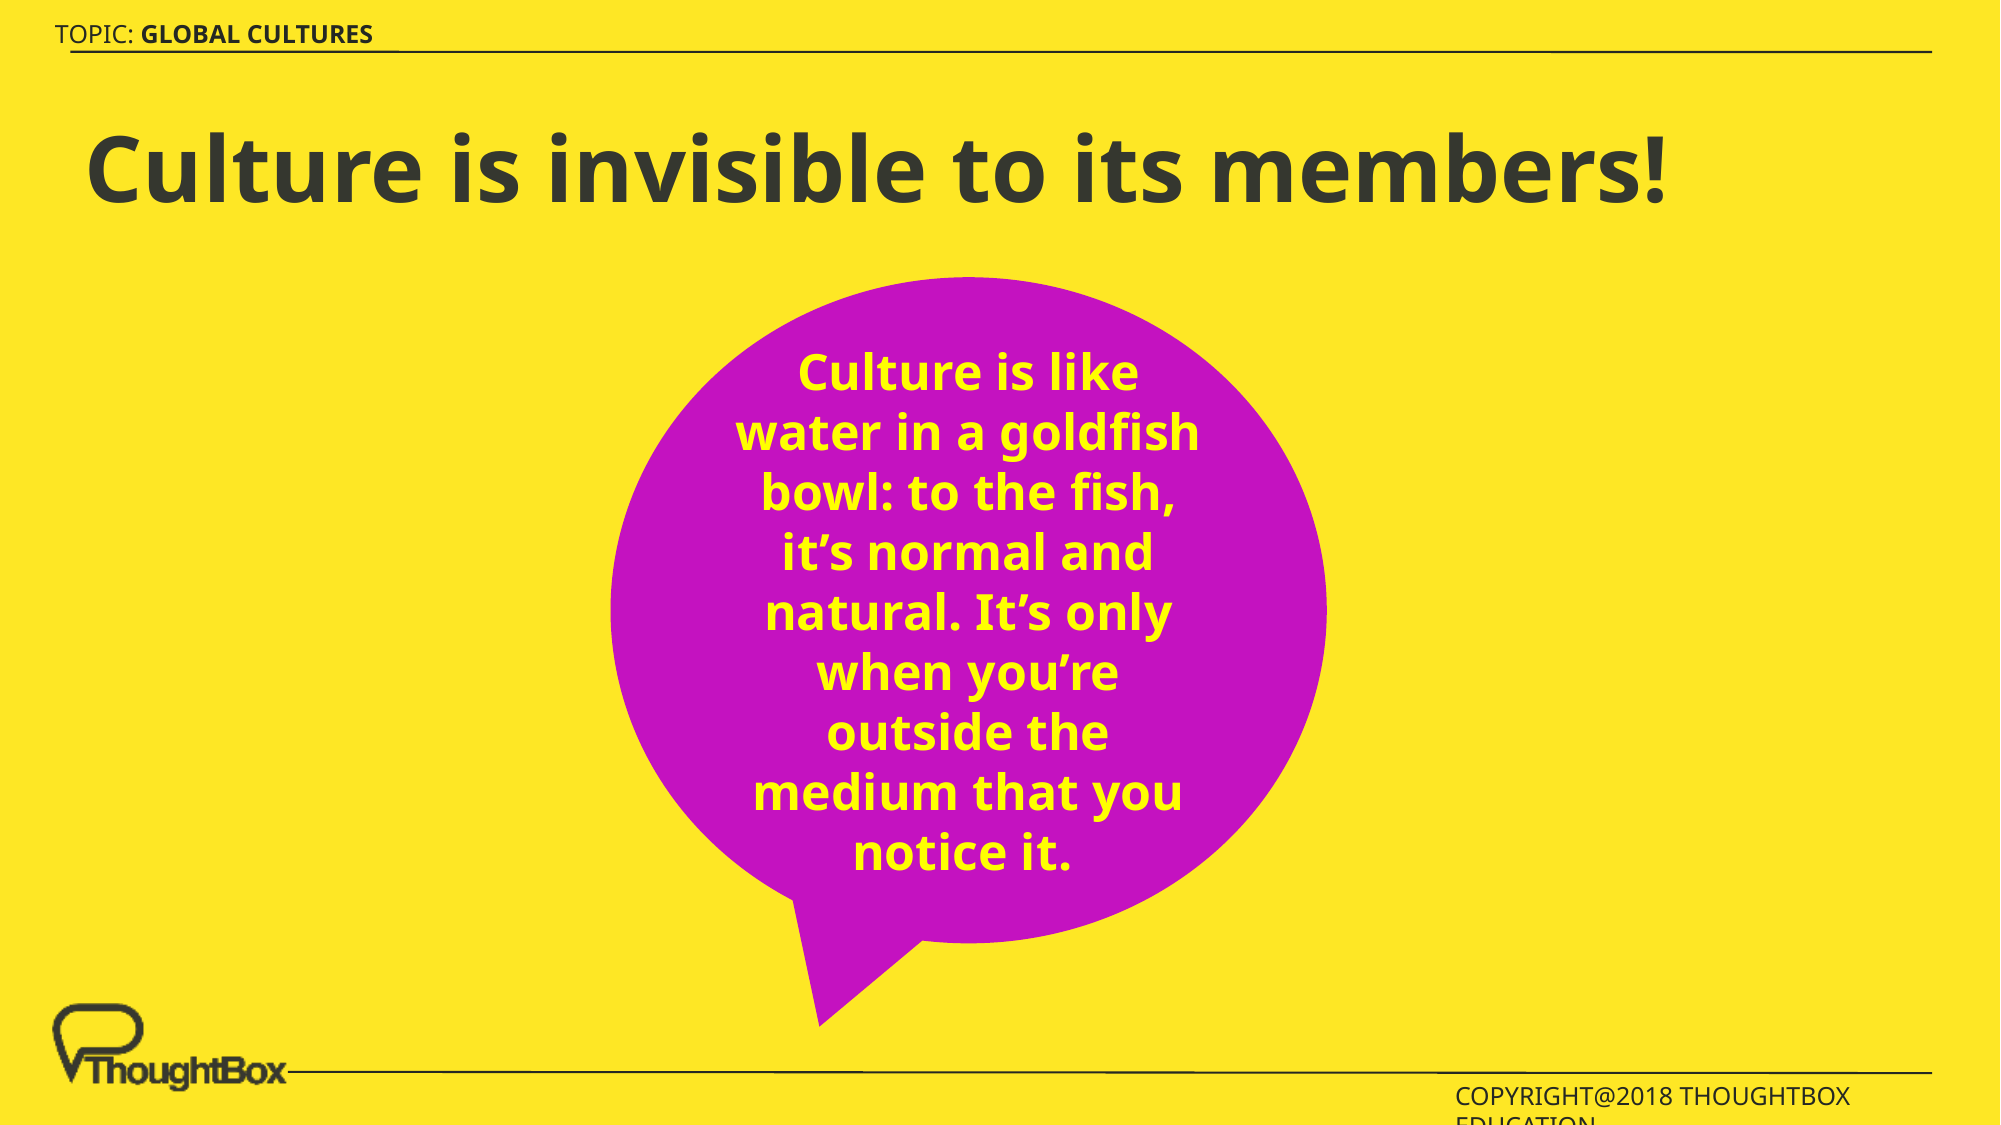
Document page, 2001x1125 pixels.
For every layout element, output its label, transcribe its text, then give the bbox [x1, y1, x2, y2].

footer [0, 1042, 675, 1103]
title Culture is invisible to its members! [69, 74, 1933, 271]
picture [51, 1002, 288, 1042]
text_box Culture is like water in a goldfish bowl: to the fish, it’s normal and natural. It’s only when you’re outside the medium that you notice it. [609, 276, 1328, 1029]
